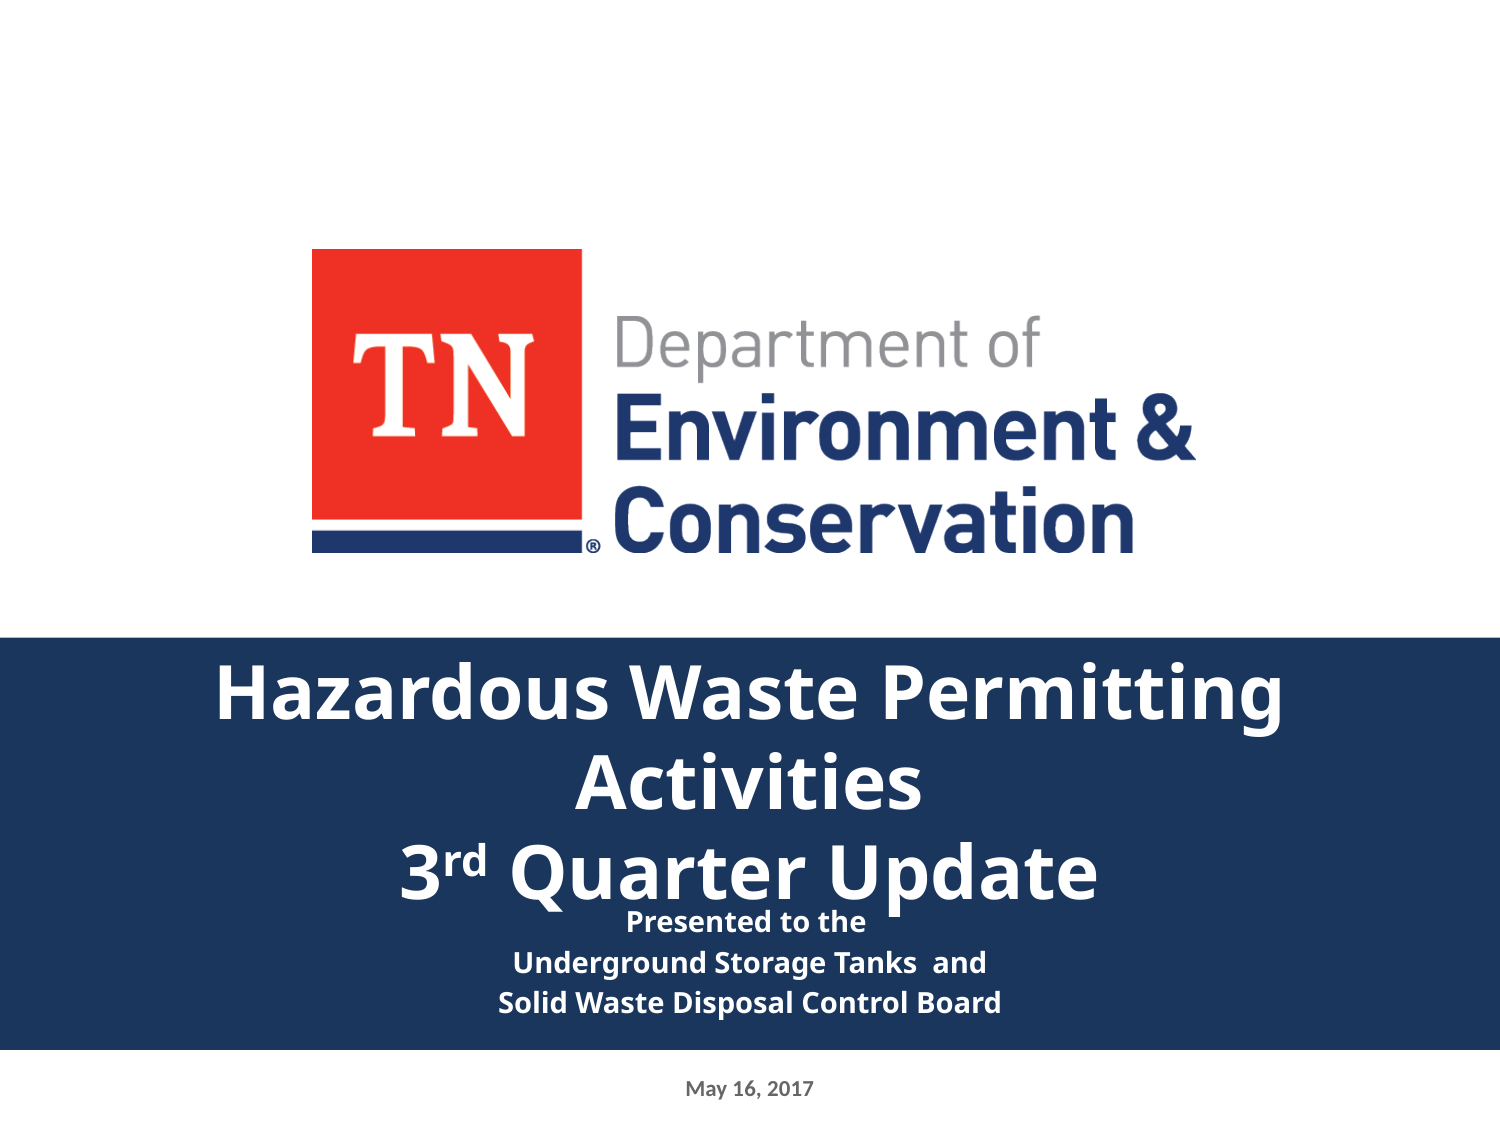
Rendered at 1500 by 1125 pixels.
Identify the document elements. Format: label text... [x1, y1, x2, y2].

list May 16, 2017 [0, 1050, 1500, 1125]
title Hazardous Waste Permitting Activities 3rd Quarter Update [24, 662, 1475, 895]
picture [312, 249, 1196, 553]
list Presented to the Underground Storage Tanks and Solid Waste Disposal Control Board [24, 895, 1475, 1030]
